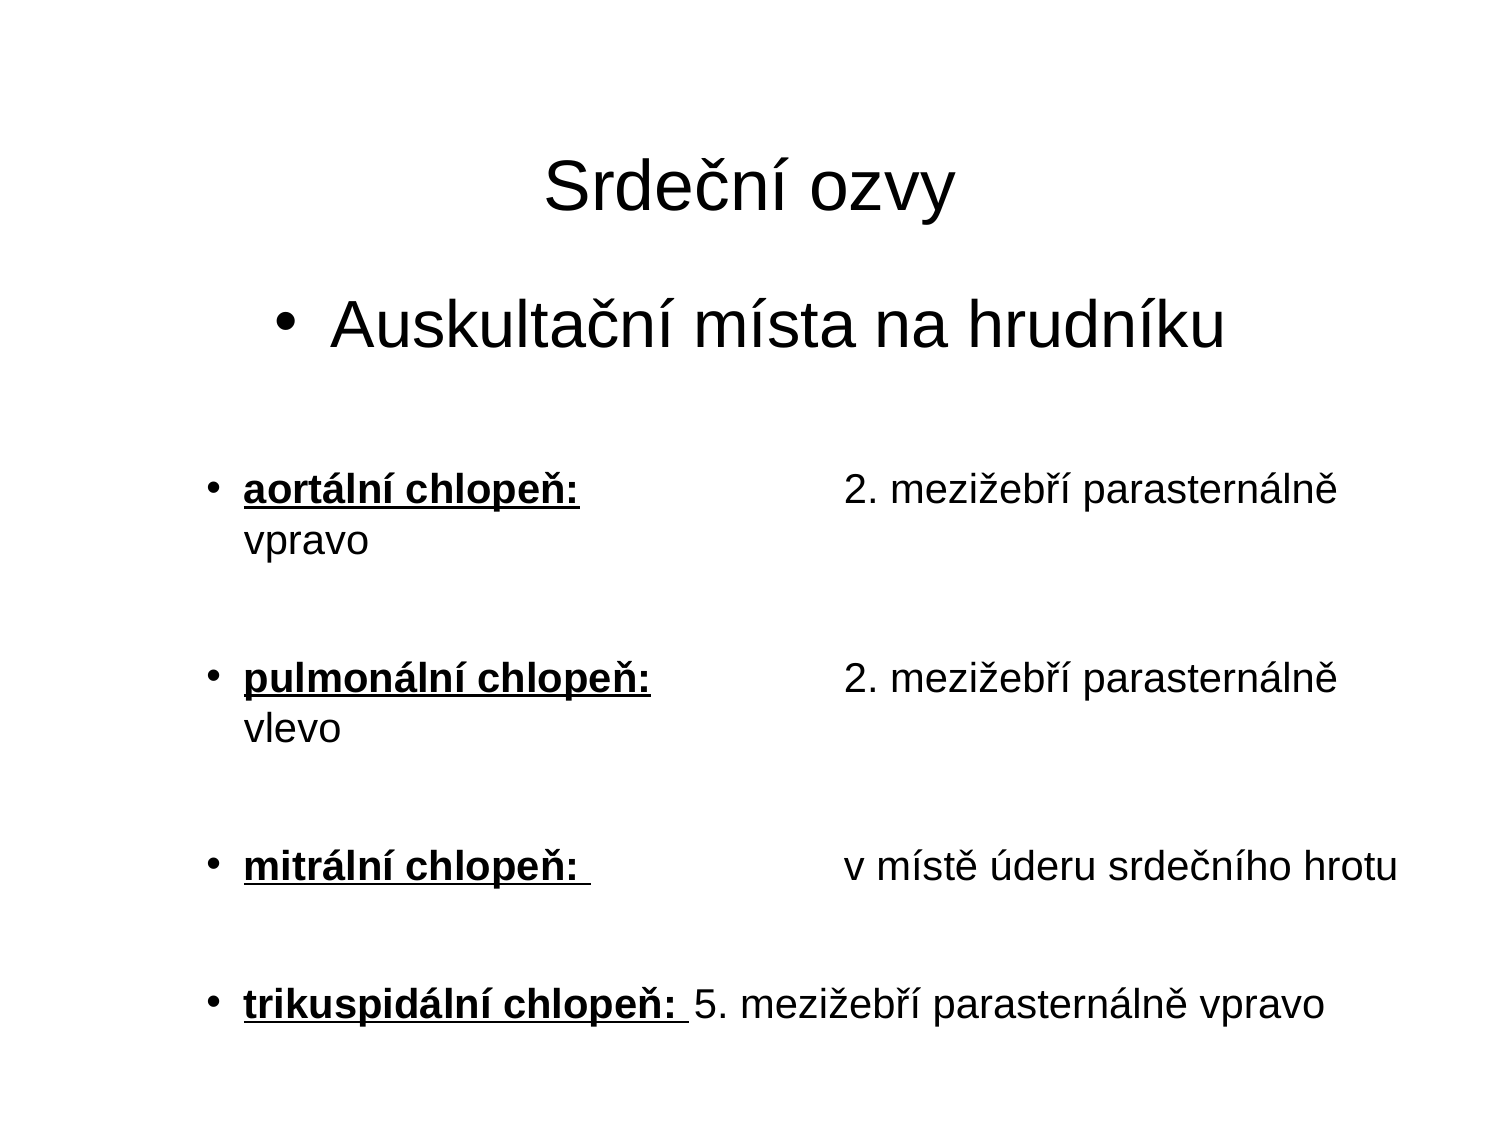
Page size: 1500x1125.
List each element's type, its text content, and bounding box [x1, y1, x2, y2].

list Auskultační místa na hrudníku aortální chlopeň: 2. mezižebří parasternálně vpravo pulmonální chlopeň: 2. mezižebří parasternálně vlevo mitrální chlopeň: v místě úderu srdečního hrotu trikuspidální chlopeň: 5. mezižebří parasternálně vpravo [41, 272, 1461, 1083]
title Srdeční ozvy [75, 45, 1425, 233]
